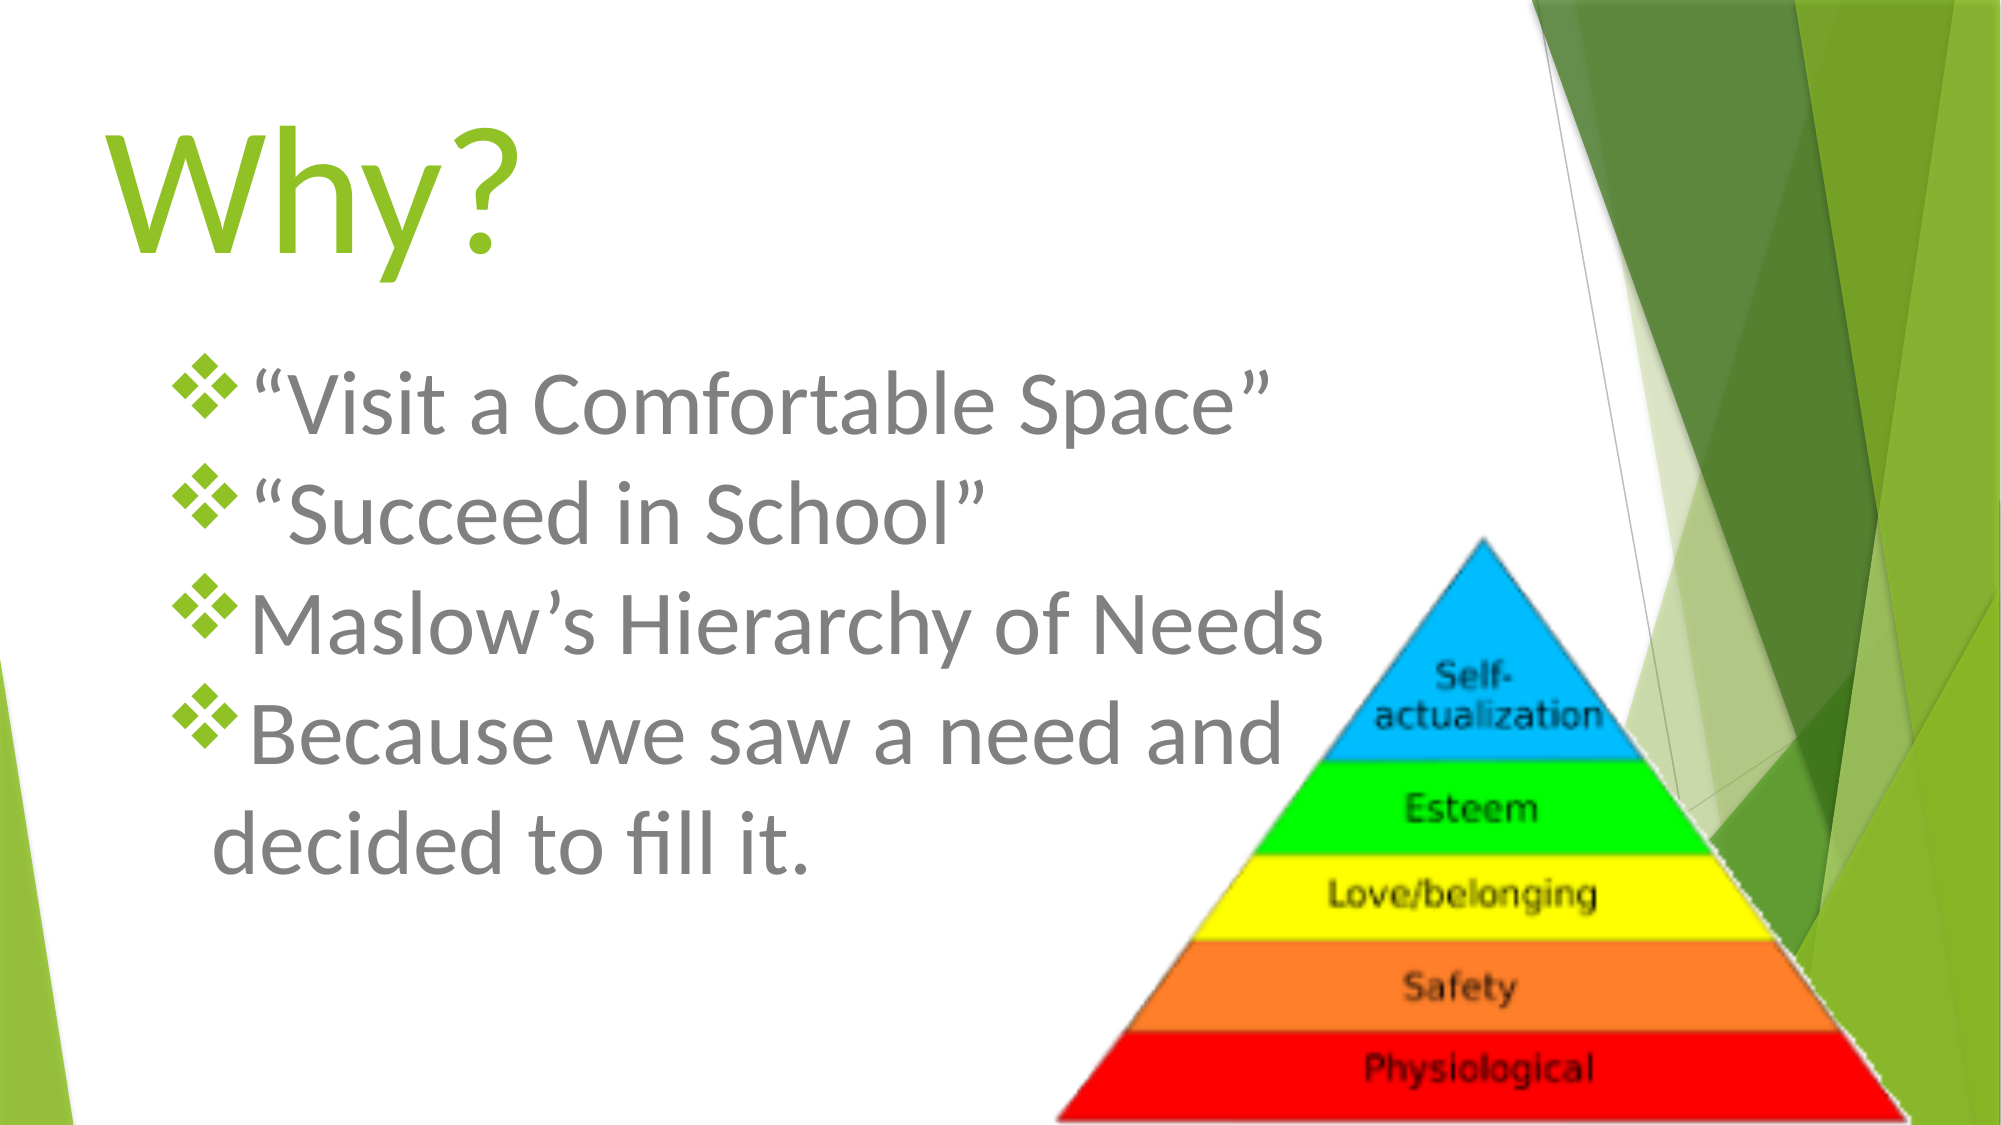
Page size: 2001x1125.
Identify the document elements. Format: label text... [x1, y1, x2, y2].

text_box “Visit a Comfortable Space” “Succeed in School” Maslow’s Hierarchy of Needs Because we saw a need and decided to fill it. [149, 335, 1405, 900]
picture [1014, 515, 1943, 1125]
text_box Why? [90, 62, 1241, 298]
